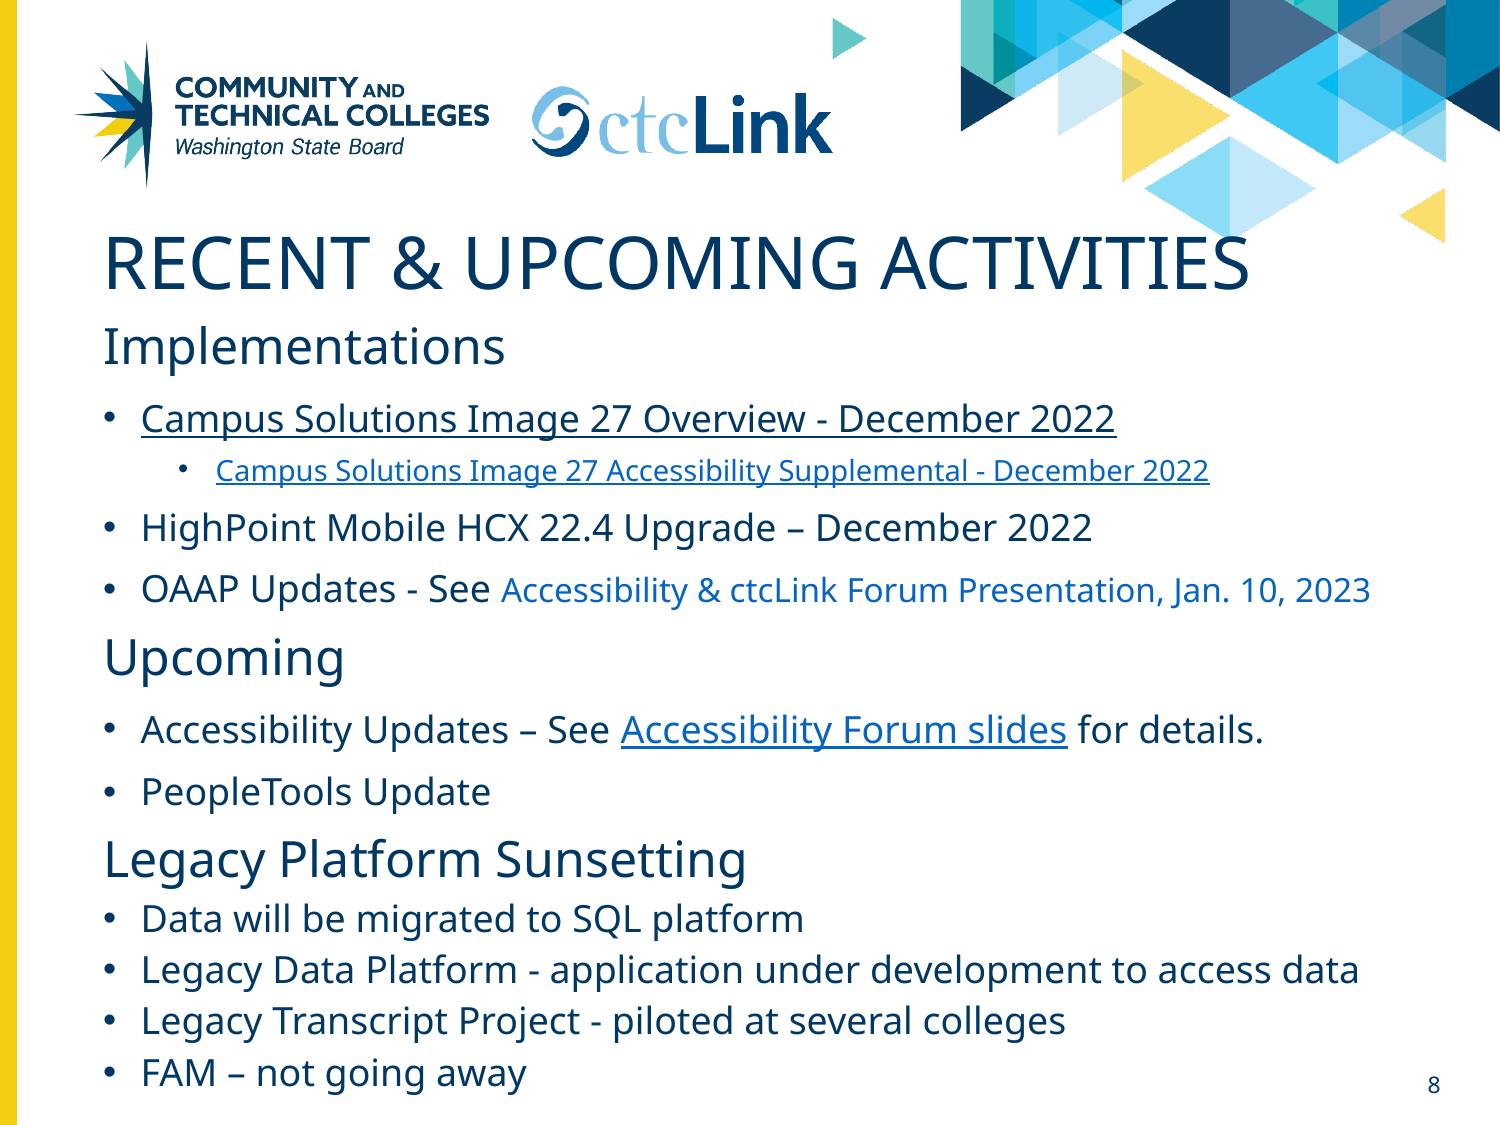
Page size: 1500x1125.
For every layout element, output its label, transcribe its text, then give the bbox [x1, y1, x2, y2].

slide_number 8 [1378, 1063, 1456, 1103]
title Recent & upcoming activities [88, 219, 1456, 313]
picture [17, 0, 1500, 243]
list Implementations Campus Solutions Image 27 Overview - December 2022 Campus Solutions Image 27 Accessibility Supplemental - December 2022 HighPoint Mobile HCX 22.4 Upgrade – December 2022 OAAP Updates - See Accessibility & ctcLink Forum Presentation, Jan. 10, 2023 Upcoming Accessibility Updates – See Accessibility Forum slides for details. PeopleTools Update Legacy Platform Sunsetting Data will be migrated to SQL platform Legacy Data Platform - application under development to access data Legacy Transcript Project - piloted at several colleges FAM – not going away [88, 313, 1456, 1103]
